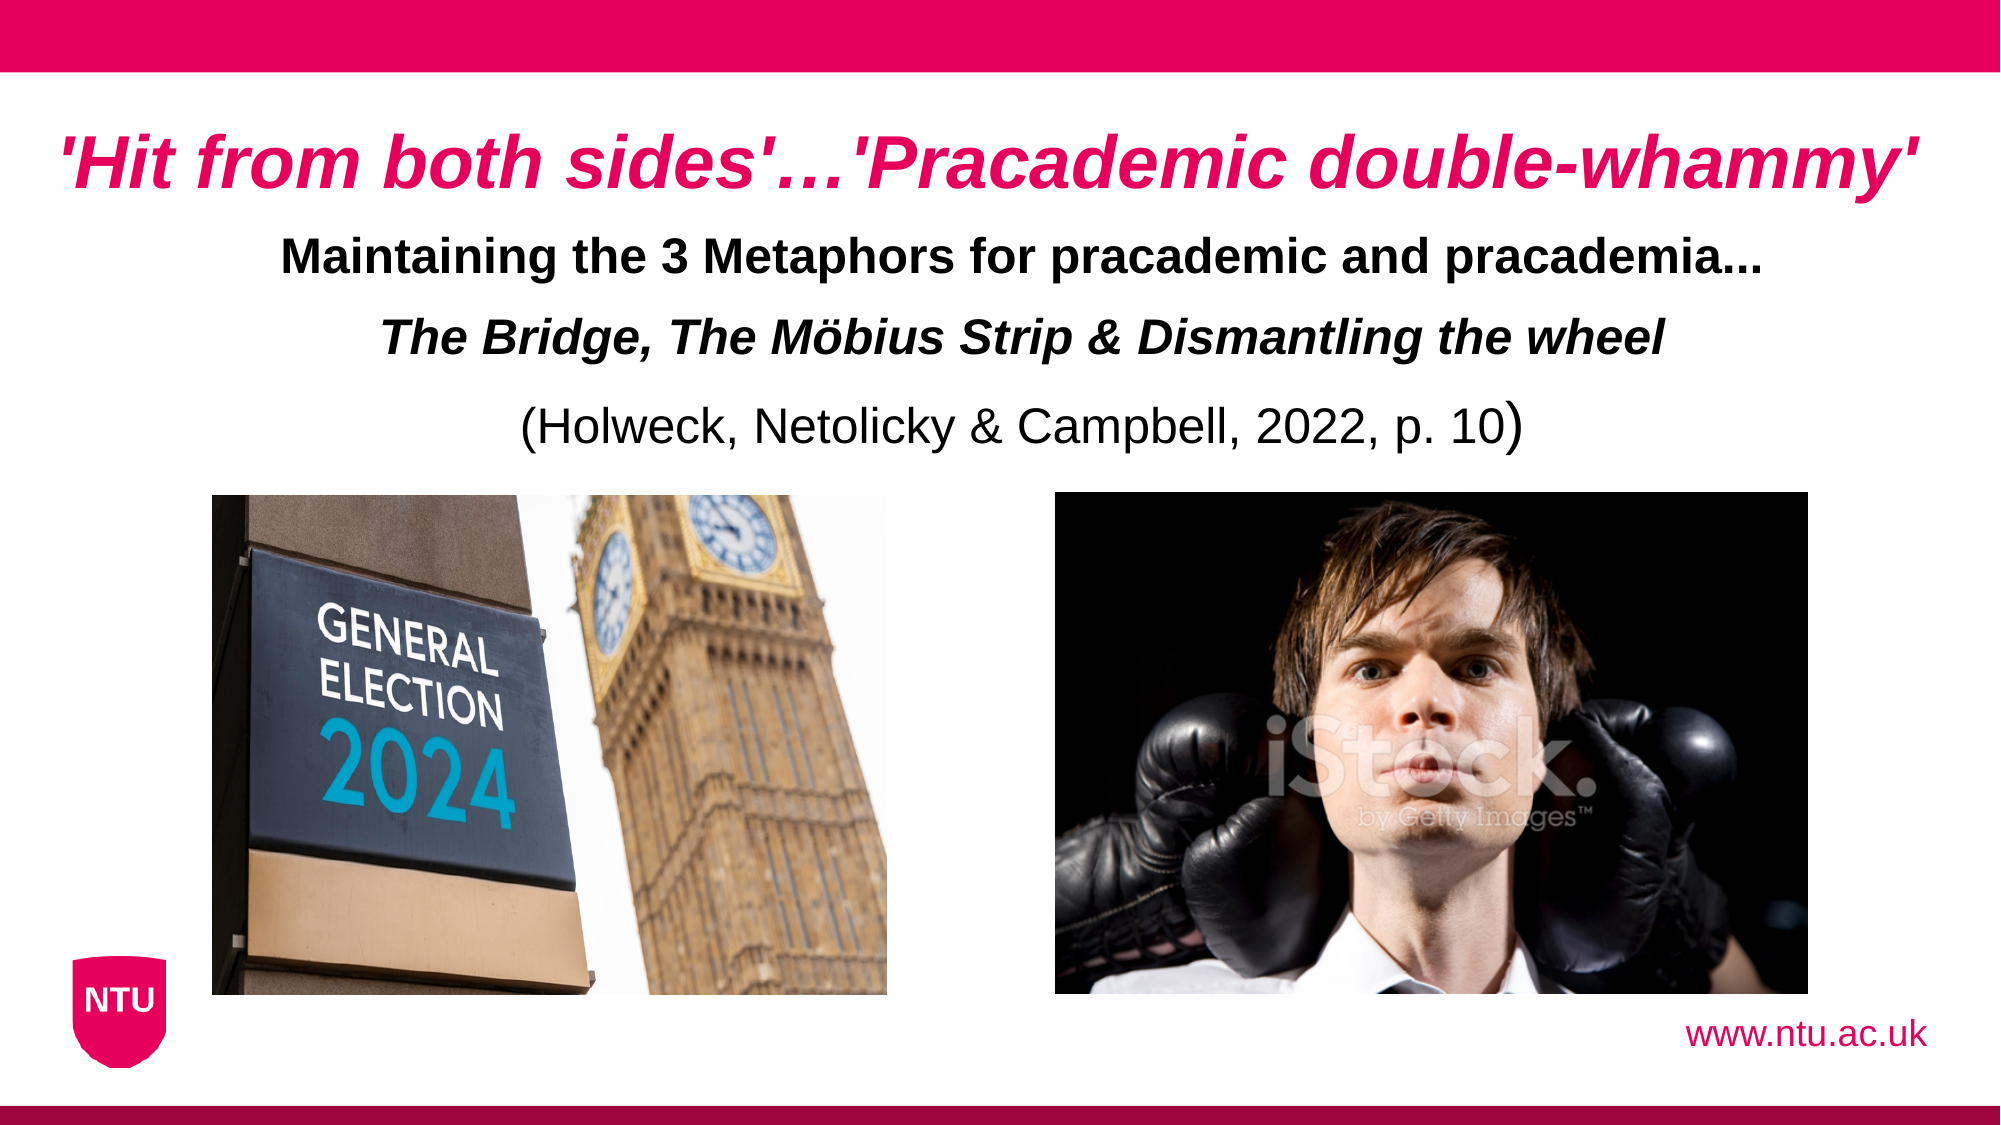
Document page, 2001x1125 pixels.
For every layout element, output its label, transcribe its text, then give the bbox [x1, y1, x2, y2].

picture [1055, 492, 1808, 994]
picture [212, 495, 887, 995]
text_box Maintaining the 3 Metaphors for pracademic and pracademia... The Bridge, The Möbius Strip & Dismantling the wheel (Holweck, Netolicky & Campbell, 2022, p. 10) [120, 216, 1925, 432]
list www.ntu.ac.uk [1029, 993, 1928, 1055]
title 'Hit from both sides'…'Pracademic double-whammy' [56, 72, 2000, 245]
